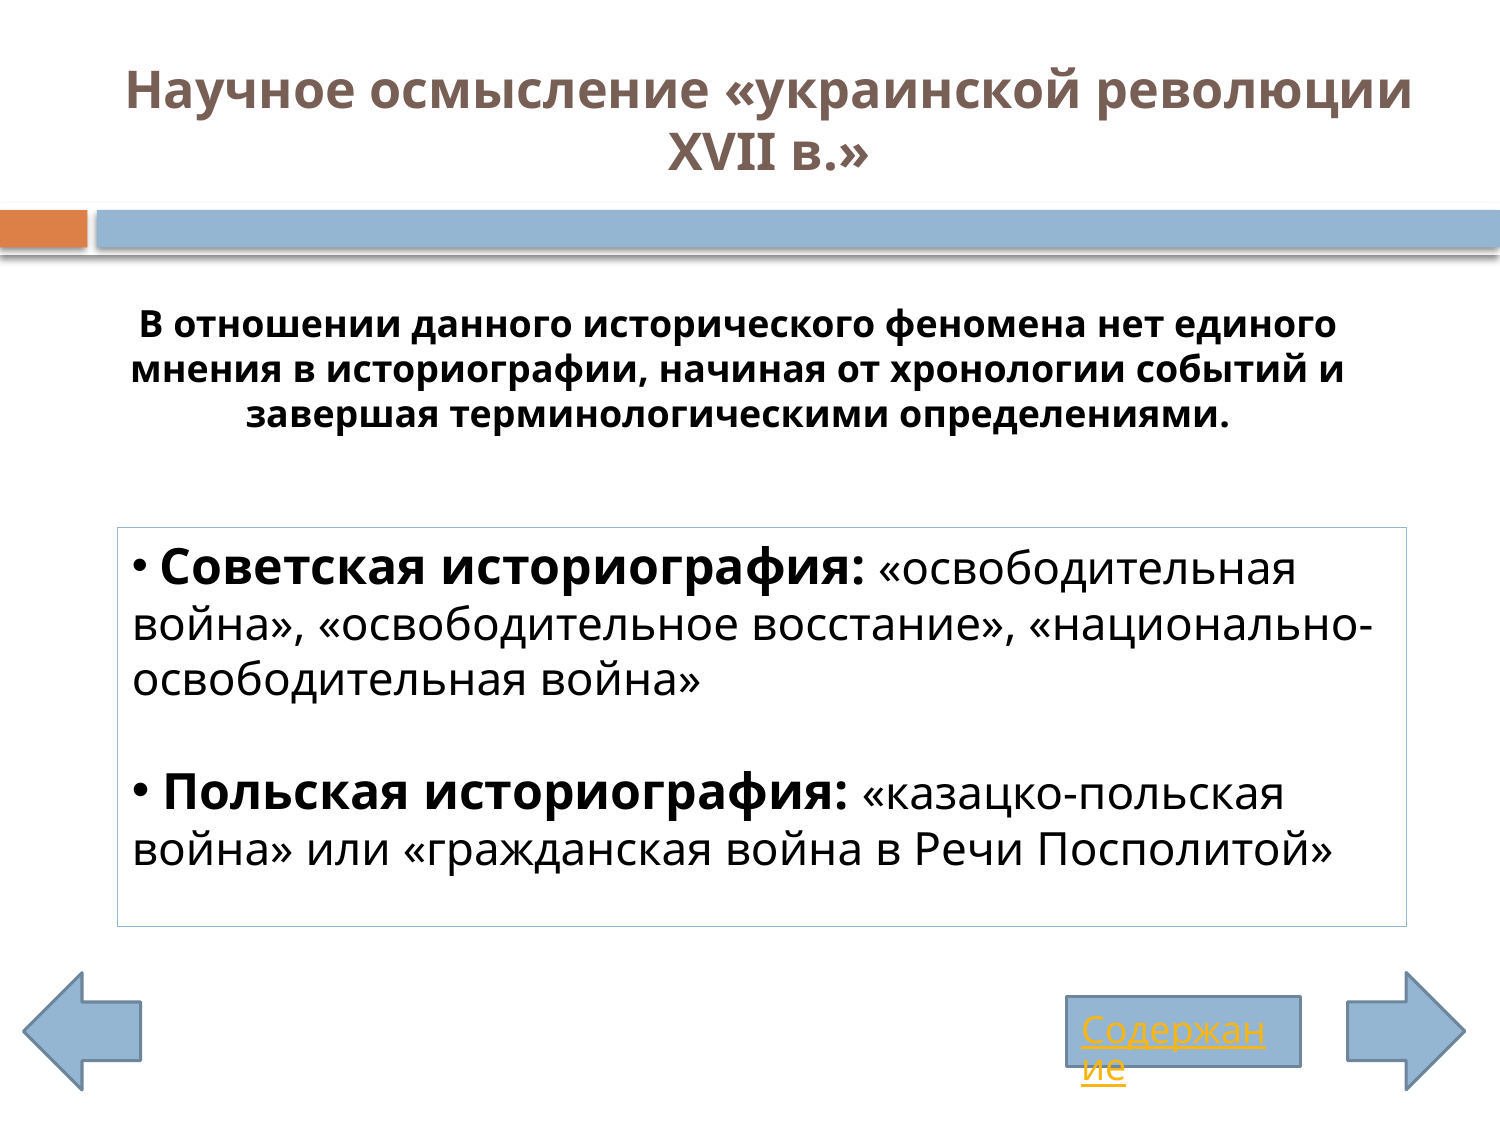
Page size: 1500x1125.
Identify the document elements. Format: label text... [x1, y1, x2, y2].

text_box [22, 971, 143, 1092]
text_box [1346, 971, 1466, 1092]
text_box Содержание [1065, 995, 1302, 1068]
text_box В отношении данного исторического феномена нет единого мнения в историографии, начиная от хронологии событий и завершая терминологическими определениями. [58, 292, 1418, 443]
title Научное осмысление «украинской революции XVII в.» [100, 37, 1438, 200]
text_box Советская историография: «освободительная война», «освободительное восстание», «национально-освободительная война» Польская историография: «казацко-польская война» или «гражданская война в Речи Посполитой» [117, 527, 1407, 927]
